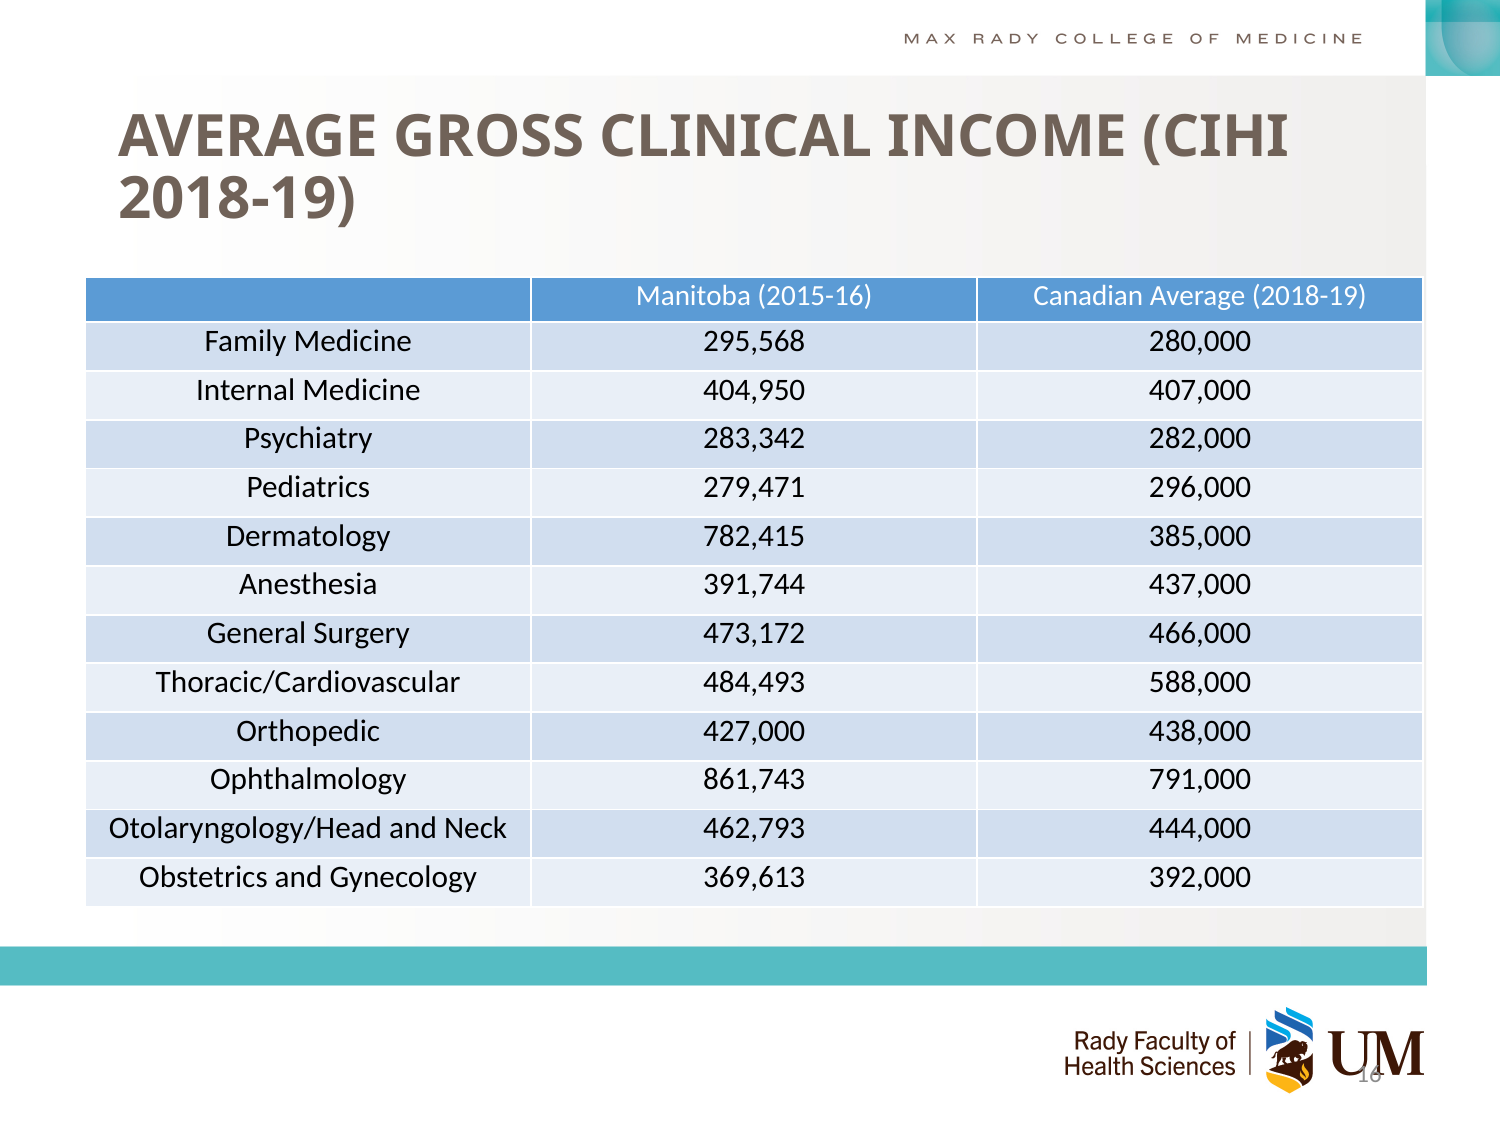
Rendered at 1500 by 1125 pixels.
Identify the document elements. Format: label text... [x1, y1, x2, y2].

table_header [86, 278, 530, 321]
table_cell Ophthalmology [86, 762, 530, 809]
table_cell 861,743 [532, 762, 976, 809]
picture [0, 0, 1500, 1125]
table_cell 437,000 [978, 567, 1422, 614]
table_cell Anesthesia [86, 567, 530, 614]
table_cell 282,000 [978, 421, 1422, 468]
table_cell Orthopedic [86, 713, 530, 760]
table_cell 484,493 [532, 664, 976, 711]
table_cell 296,000 [978, 469, 1422, 516]
table_header Canadian Average (2018-19) [978, 278, 1422, 321]
table_cell 295,568 [532, 323, 976, 370]
table_cell Pediatrics [86, 469, 530, 516]
table_cell 407,000 [978, 372, 1422, 419]
table_cell Family Medicine [86, 323, 530, 370]
table_cell 462,793 [532, 810, 976, 857]
slide_number 16 [1059, 1042, 1397, 1103]
table_cell 466,000 [978, 616, 1422, 662]
table_cell 444,000 [978, 810, 1422, 857]
table_cell 280,000 [978, 323, 1422, 370]
table_cell 392,000 [978, 859, 1422, 906]
table_cell Obstetrics and Gynecology [86, 859, 530, 906]
table_cell 391,744 [532, 567, 976, 614]
table_cell 791,000 [978, 762, 1422, 809]
table_cell Otolaryngology/Head and Neck [86, 810, 530, 857]
table_cell 404,950 [532, 372, 976, 419]
table_cell 283,342 [532, 421, 976, 468]
table_header Manitoba (2015-16) [532, 278, 976, 321]
table_cell Internal Medicine [86, 372, 530, 419]
table_cell Thoracic/Cardiovascular [86, 664, 530, 711]
table_cell General Surgery [86, 616, 530, 662]
table_cell 427,000 [532, 713, 976, 760]
table_cell 369,613 [532, 859, 976, 906]
table_cell 473,172 [532, 616, 976, 662]
table_cell 438,000 [978, 713, 1422, 760]
title AVERAGE GROSS CLINICAL INCOME (CIHI 2018-19) [103, 59, 1423, 276]
table_cell 279,471 [532, 469, 976, 516]
table_cell 385,000 [978, 518, 1422, 565]
table_cell 588,000 [978, 664, 1422, 711]
table_cell Dermatology [86, 518, 530, 565]
table_cell 782,415 [532, 518, 976, 565]
table_cell Psychiatry [86, 421, 530, 468]
